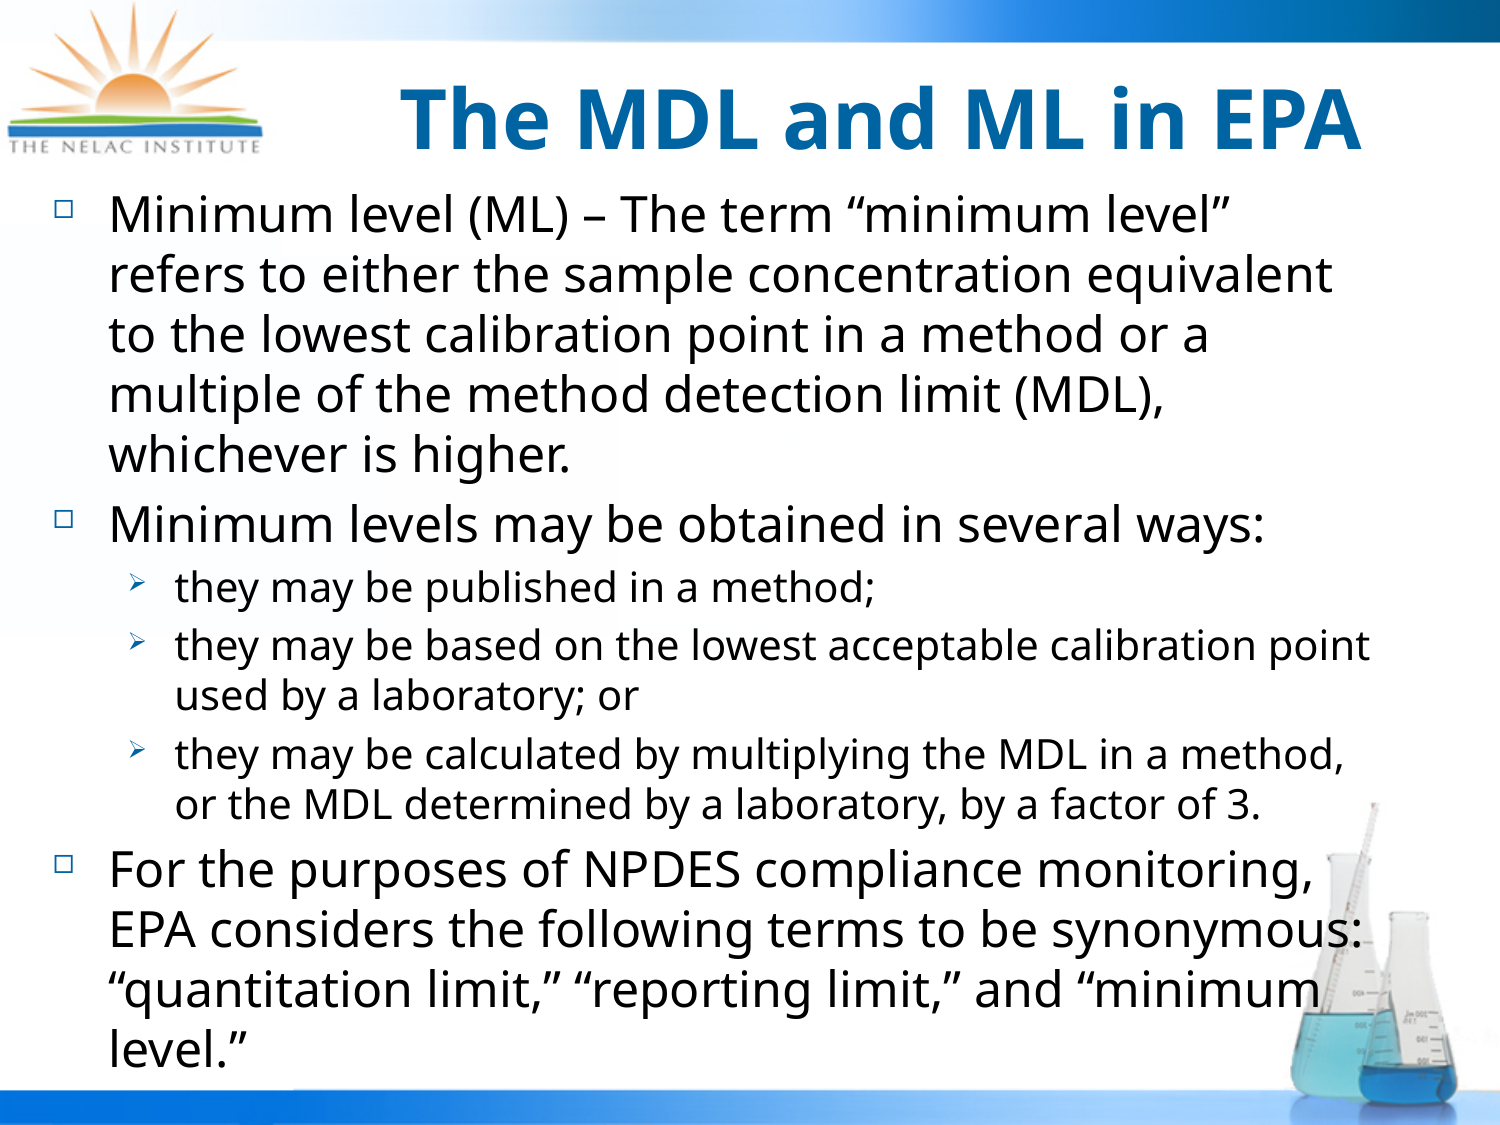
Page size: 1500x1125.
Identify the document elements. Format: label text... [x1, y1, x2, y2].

list Minimum level (ML) – The term “minimum level” refers to either the sample concentration equivalent to the lowest calibration point in a method or a multiple of the method detection limit (MDL), whichever is higher. Minimum levels may be obtained in several ways: they may be published in a method; they may be based on the lowest acceptable calibration point used by a laboratory; or they may be calculated by multiplying the MDL in a method, or the MDL determined by a laboratory, by a factor of 3. For the purposes of NPDES compliance monitoring, EPA considers the following terms to be synonymous: “quantitation limit,” “reporting limit,” and “minimum level.” [37, 174, 1388, 980]
title The MDL and ML in EPA [337, 45, 1425, 188]
picture [0, 0, 1500, 1125]
